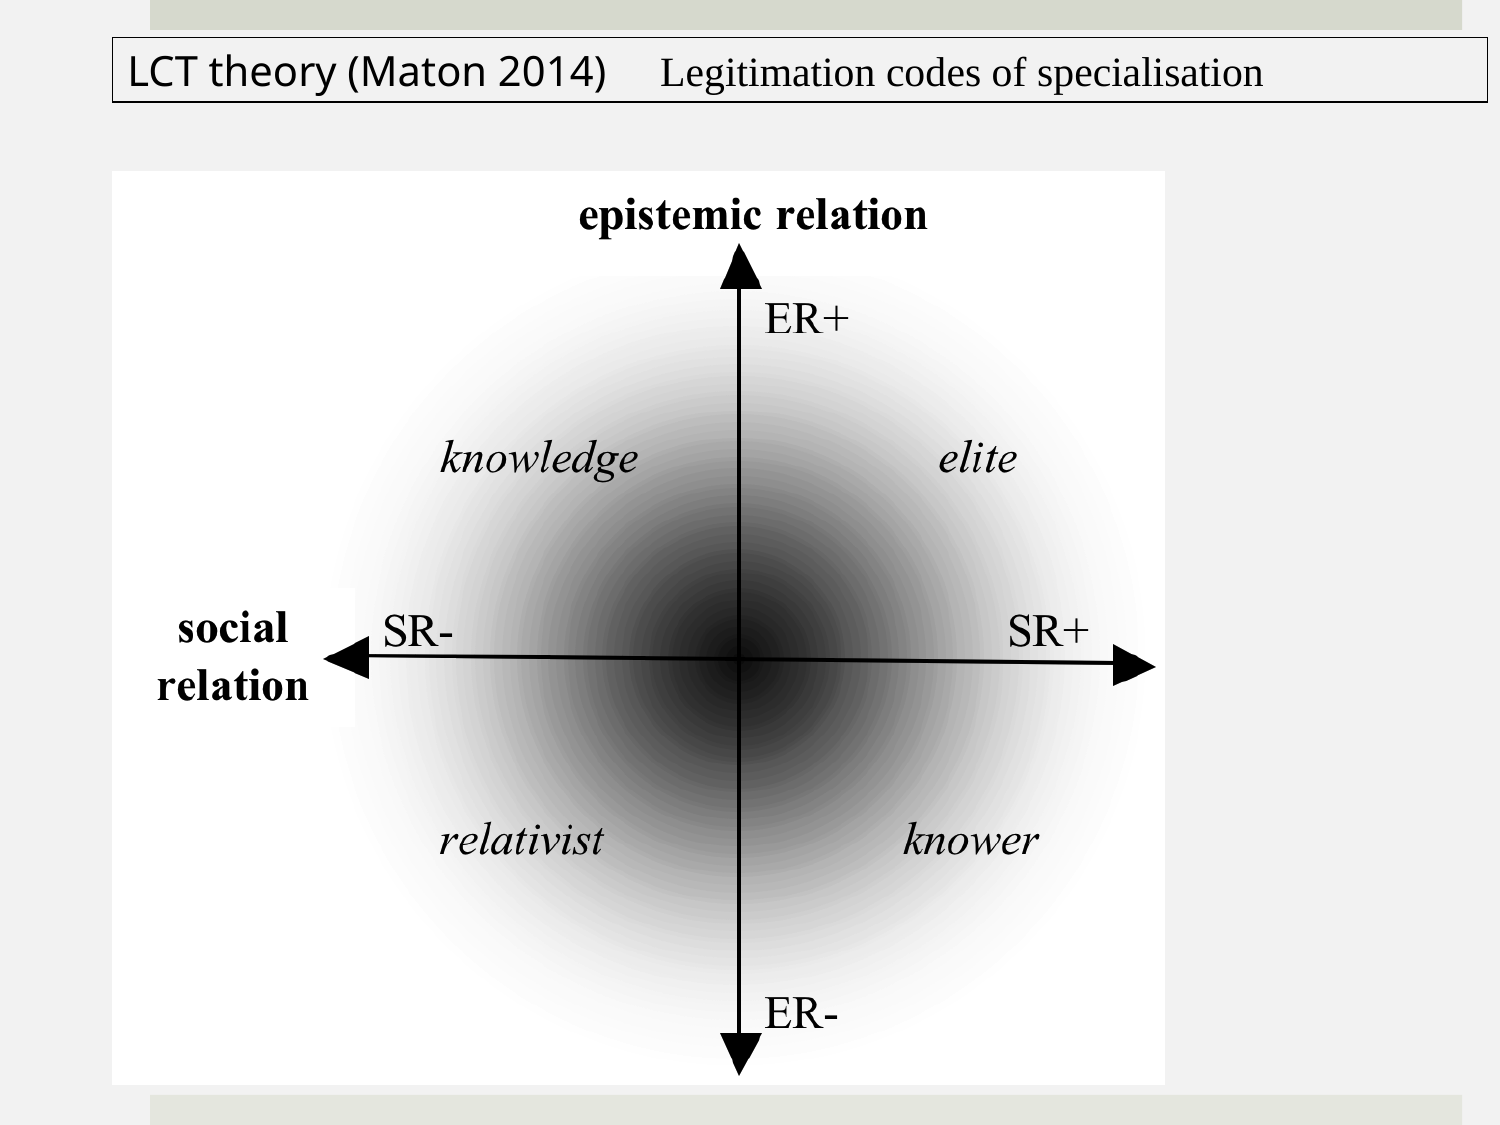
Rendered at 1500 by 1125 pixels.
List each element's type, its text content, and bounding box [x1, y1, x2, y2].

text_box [111, 170, 1166, 1086]
text_box LCT theory (Maton 2014) Legitimation codes of specialisation [112, 37, 1488, 103]
